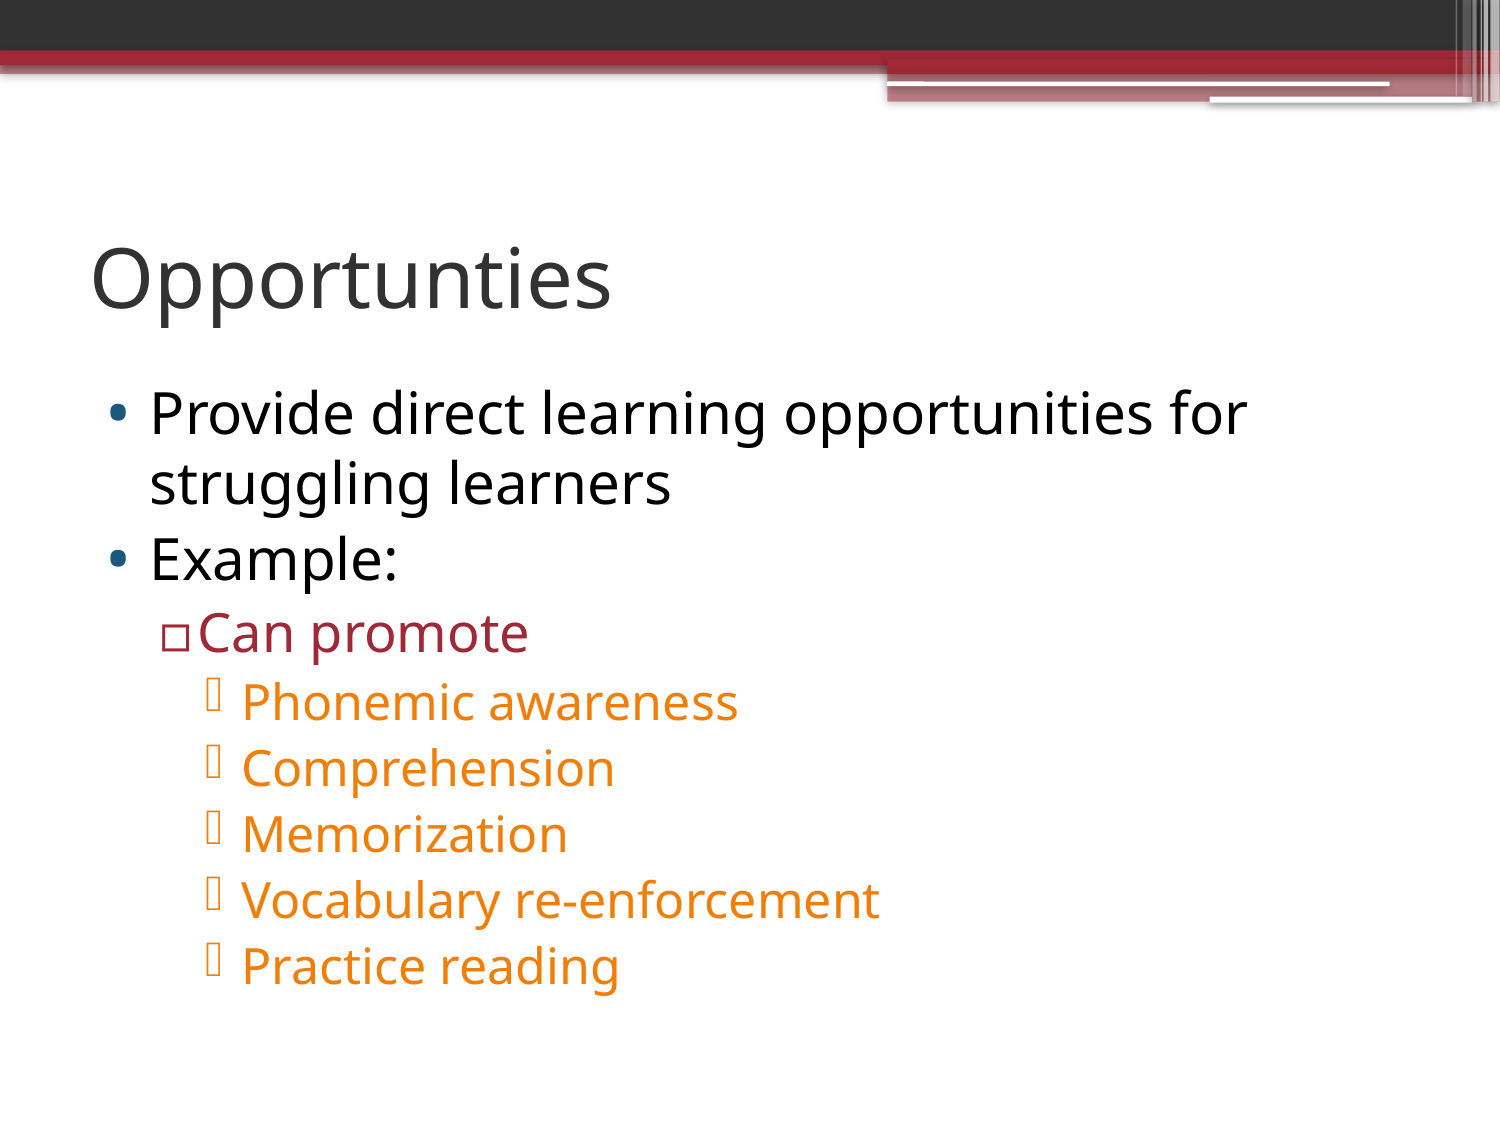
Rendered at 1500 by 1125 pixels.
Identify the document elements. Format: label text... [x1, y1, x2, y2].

title Opportunties [75, 187, 1425, 363]
list Provide direct learning opportunities for struggling learners Example: Can promote Phonemic awareness Comprehension Memorization Vocabulary re-enforcement Practice reading [75, 368, 1425, 1079]
